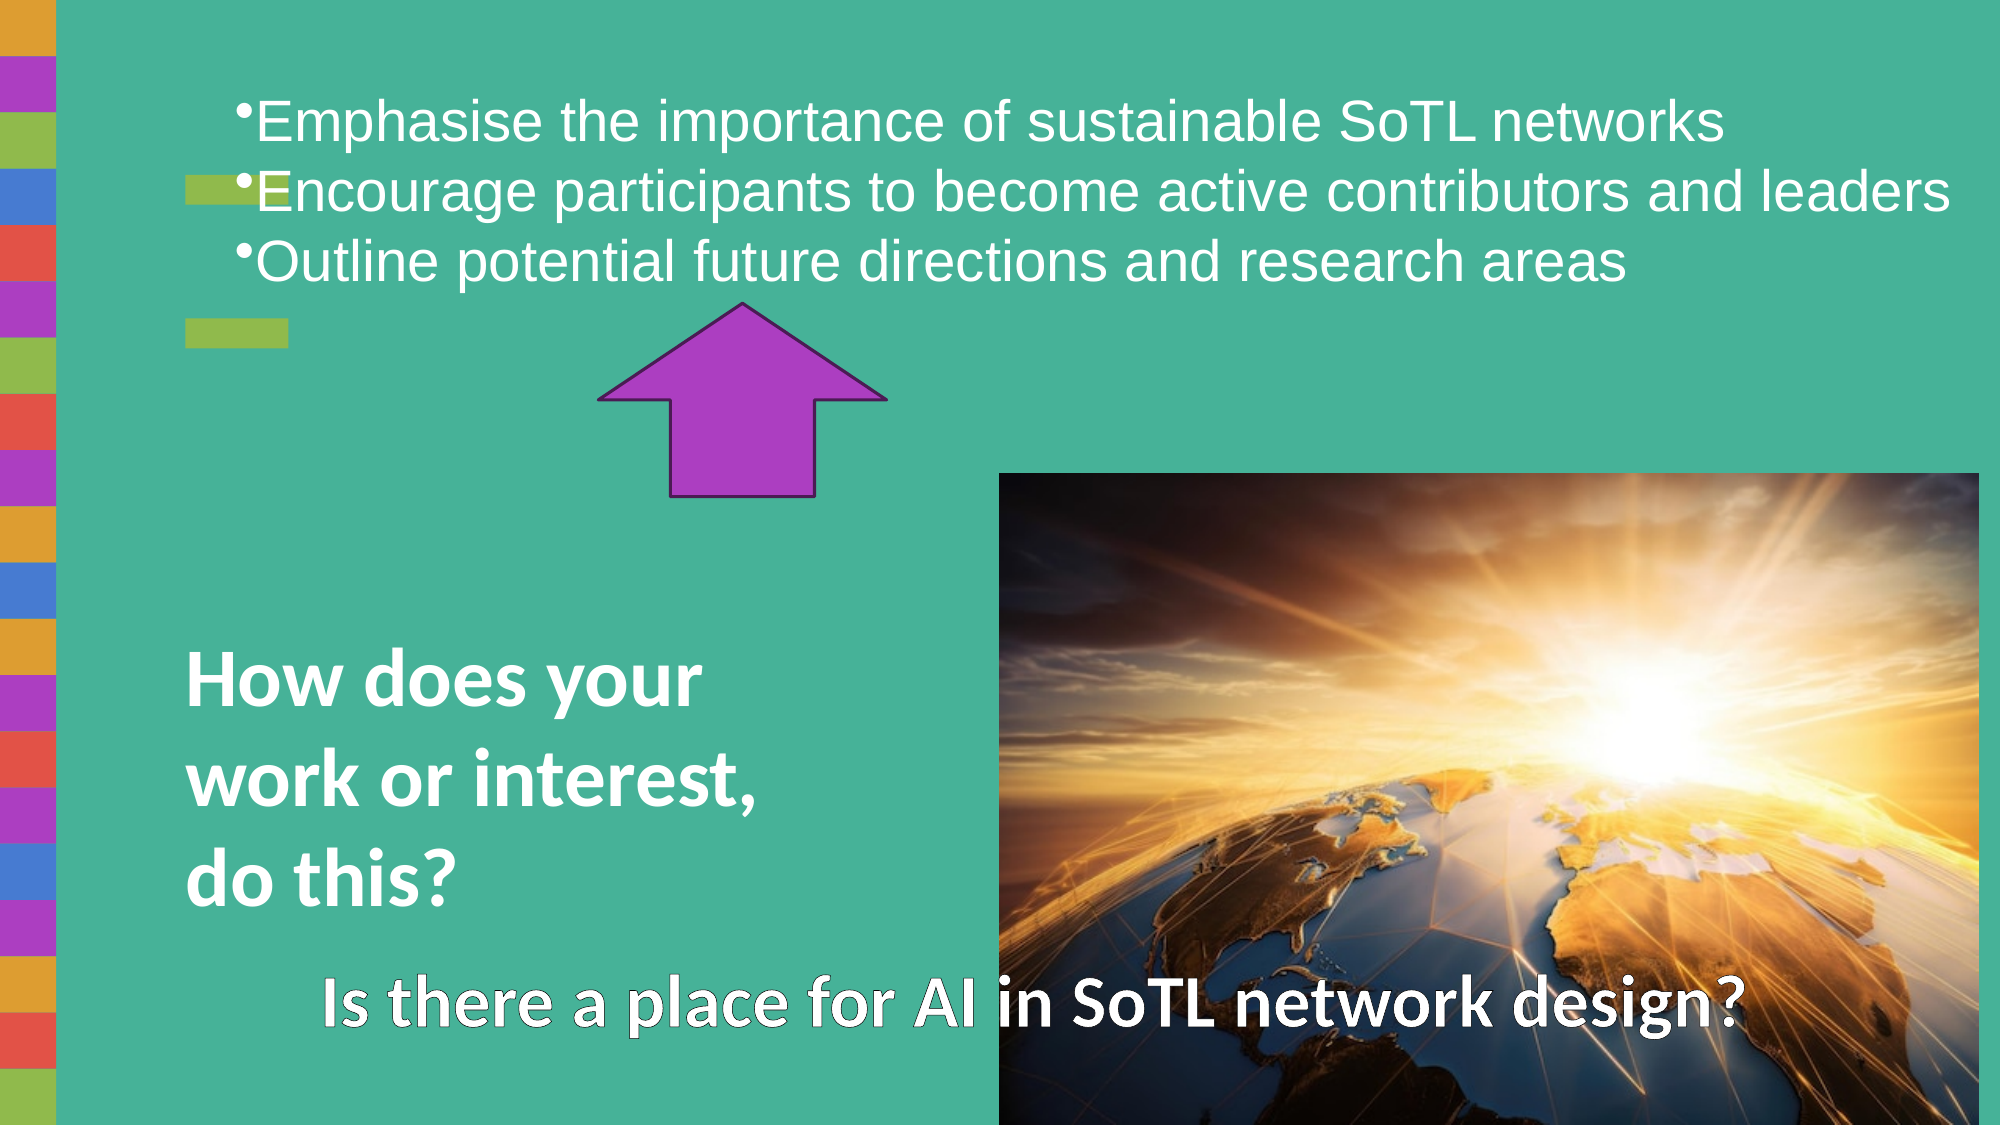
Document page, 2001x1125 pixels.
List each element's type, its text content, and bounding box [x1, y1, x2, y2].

list How does your work or interest, do this? [185, 530, 875, 1017]
text_box [184, 317, 290, 350]
picture [999, 473, 1979, 1125]
text_box [596, 301, 889, 499]
text_box Emphasise the importance of sustainable SoTL networks Encourage participants to become active contributors and leaders Outline potential future directions and research areas [219, 75, 1970, 301]
text_box Is there a place for AI in SoTL network design? [304, 944, 993, 1050]
